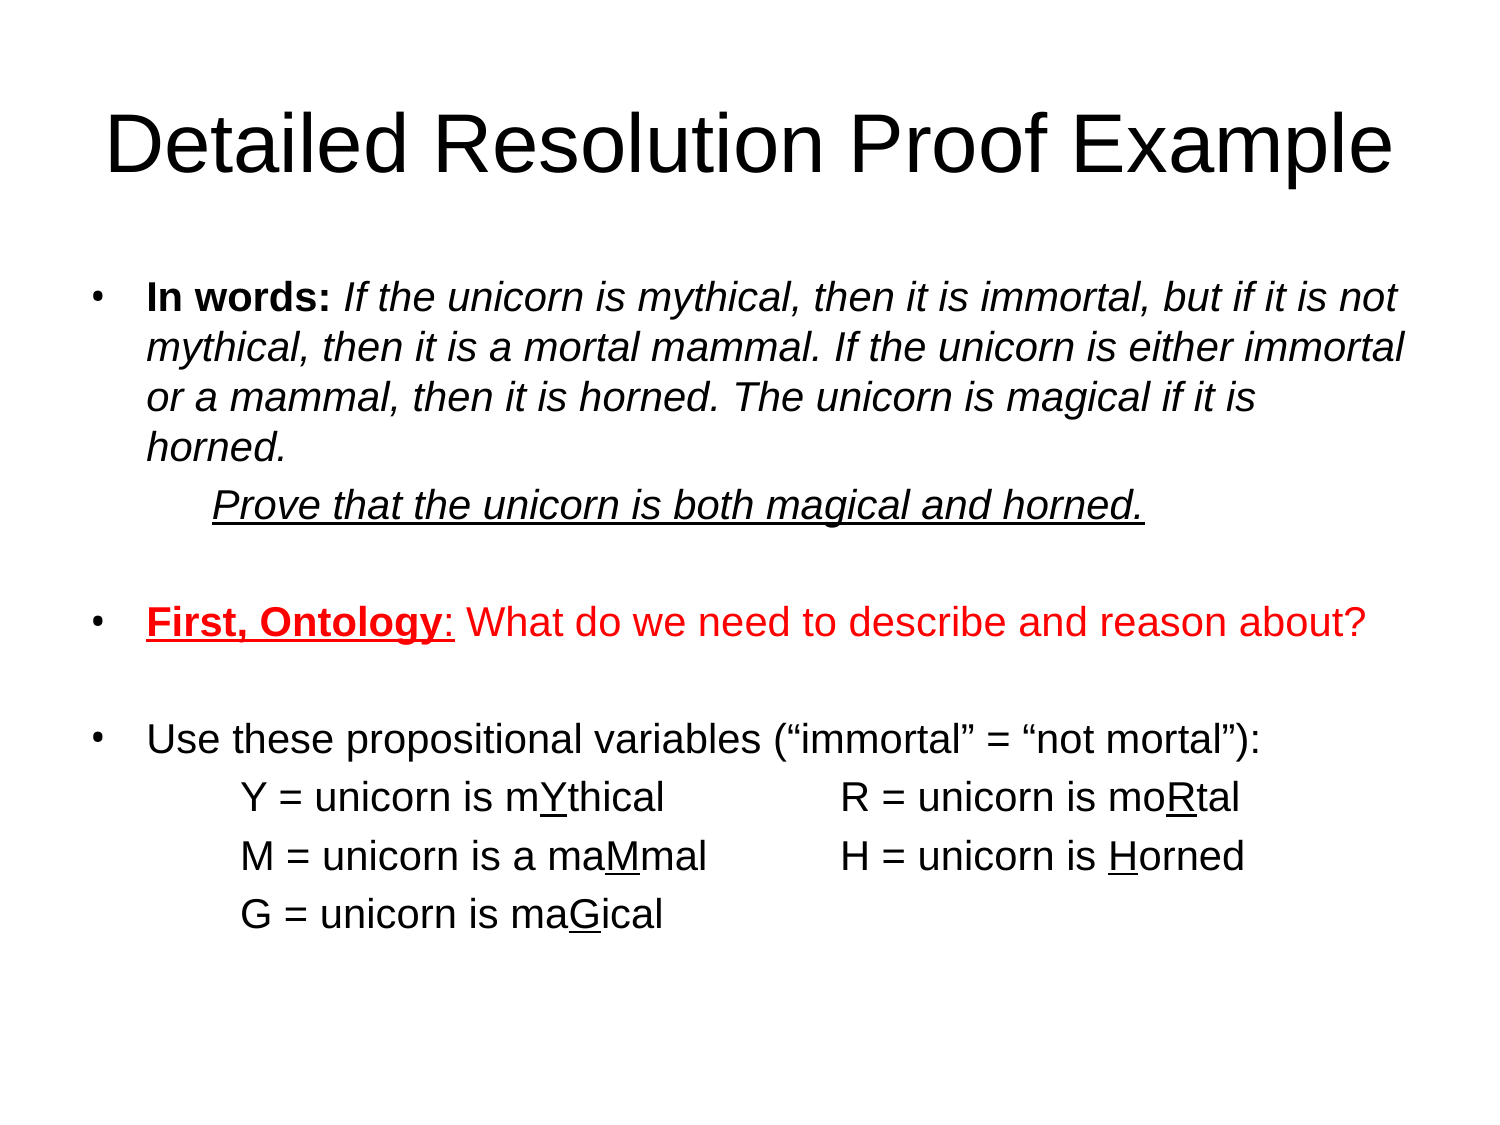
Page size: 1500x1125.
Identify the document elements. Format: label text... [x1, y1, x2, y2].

title Detailed Resolution Proof Example [75, 45, 1425, 233]
list In words: If the unicorn is mythical, then it is immortal, but if it is not mythical, then it is a mortal mammal. If the unicorn is either immortal or a mammal, then it is horned. The unicorn is magical if it is horned. Prove that the unicorn is both magical and horned. First, Ontology: What do we need to describe and reason about? Use these propositional variables (“immortal” = “not mortal”): Y = unicorn is mYthical R = unicorn is moRtal M = unicorn is a maMmal H = unicorn is Horned G = unicorn is maGical [75, 262, 1425, 925]
